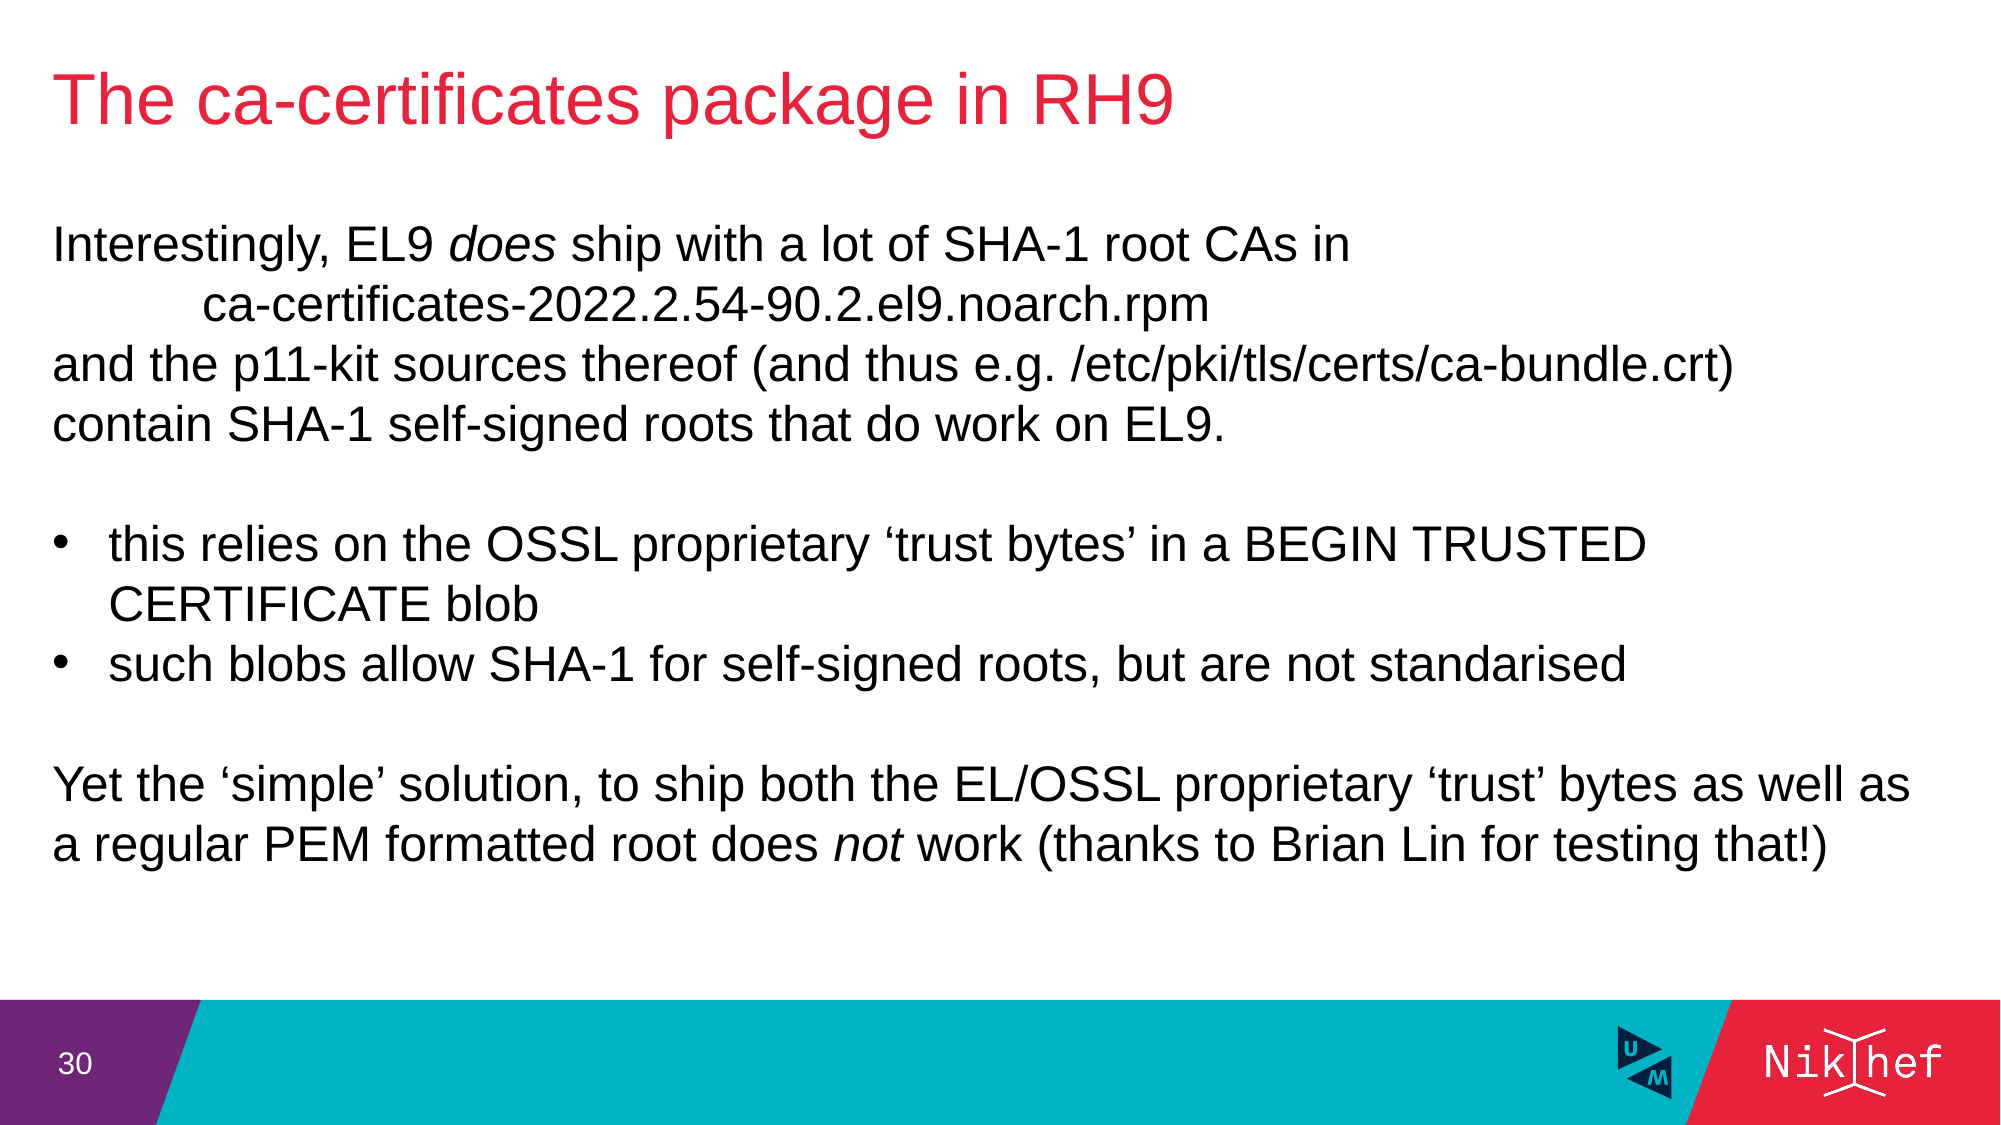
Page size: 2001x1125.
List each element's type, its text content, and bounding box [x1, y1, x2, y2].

list The ca-certificates package in RH9 [51, 51, 1949, 141]
slide_number 30 [57, 1043, 97, 1082]
list Interestingly, EL9 does ship with a lot of SHA-1 root CAs in ca-certificates-2022.2.54-90.2.el9.noarch.rpm and the p11-kit sources thereof (and thus e.g. /etc/pki/tls/certs/ca-bundle.crt) contain SHA-1 self-signed roots that do work on EL9. this relies on the OSSL proprietary ‘trust bytes’ in a BEGIN TRUSTED CERTIFICATE blob such blobs allow SHA-1 for self-signed roots, but are not standarised Yet the ‘simple’ solution, to ship both the EL/OSSL proprietary ‘trust’ bytes as well as a regular PEM formatted root does not work (thanks to Brian Lin for testing that!) [51, 211, 1949, 950]
picture [1766, 1028, 1941, 1097]
